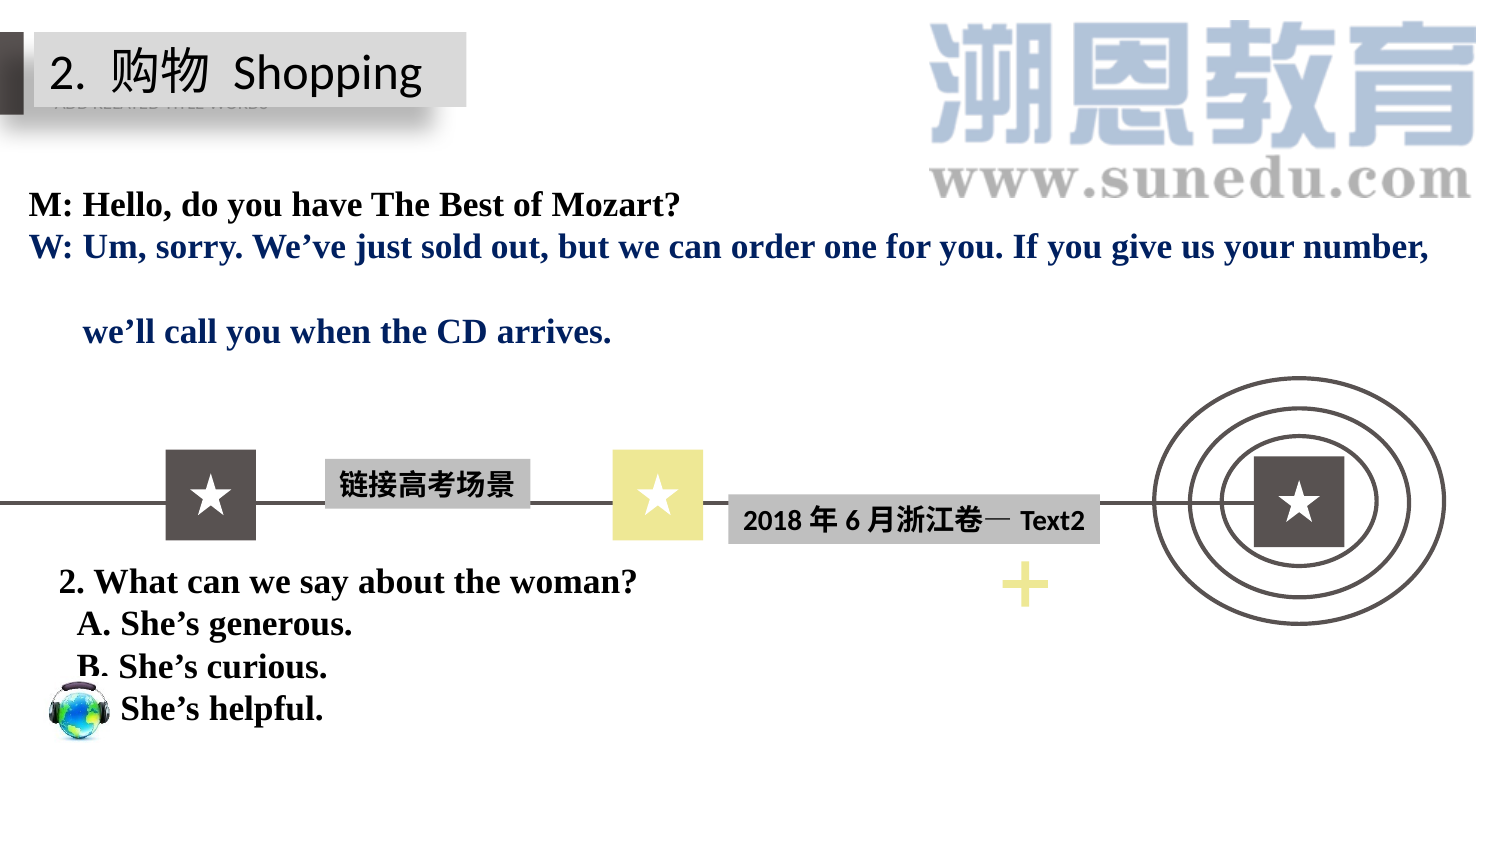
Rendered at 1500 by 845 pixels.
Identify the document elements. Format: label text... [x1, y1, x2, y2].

text_box M: Hello, do you have The Best of Mozart? W: Um, sorry. We’ve just sold out, but we can order one for you. If you give us your number, we’ll call you when the CD arrives. [13, 173, 1461, 401]
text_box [1253, 456, 1345, 548]
text_box [261, 501, 325, 505]
text_box [531, 501, 607, 505]
text_box [1100, 501, 1248, 505]
text_box 链接高考场景 [325, 458, 531, 509]
text_box 2. 购物 Shopping [34, 32, 467, 107]
picture [43, 676, 114, 748]
text_box [0, 501, 160, 505]
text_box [165, 449, 257, 541]
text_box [612, 449, 704, 541]
text_box 2. What can we say about the woman? A. She’s generous. B. She’s curious. C. She’s helpful. [43, 550, 1314, 736]
picture [929, 20, 1476, 198]
text_box 2018年6月浙江卷—Text2 [728, 494, 1100, 544]
text_box [707, 501, 728, 505]
text_box [1152, 401, 1447, 626]
